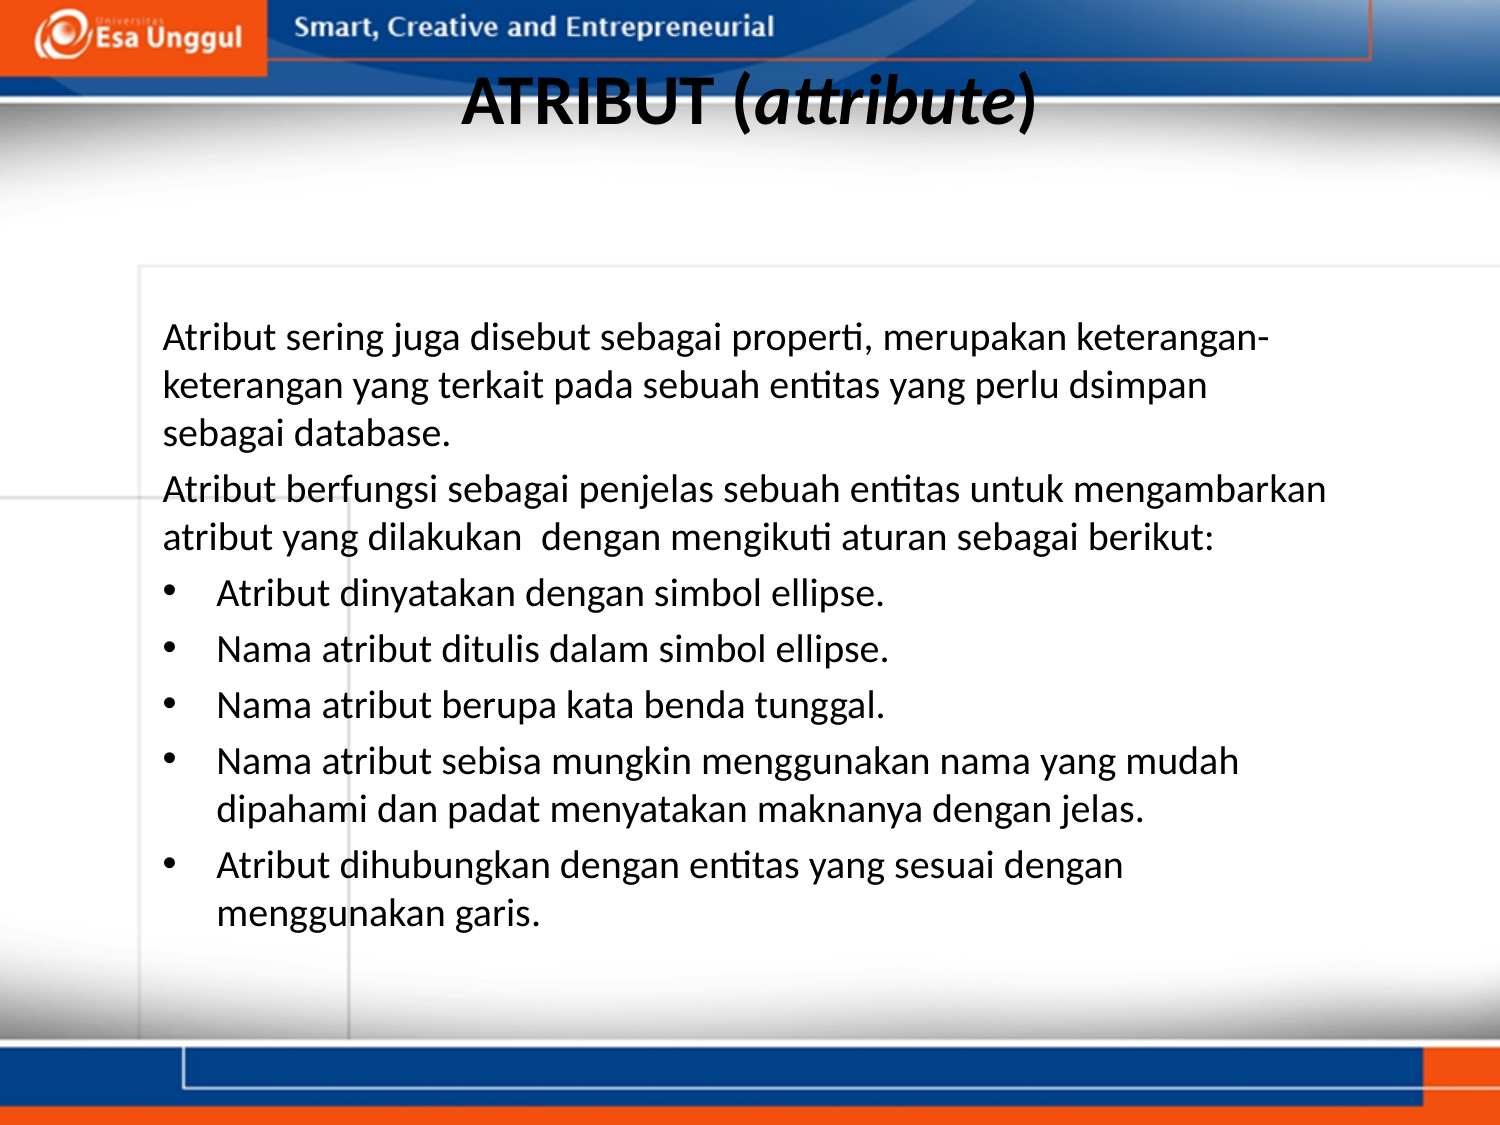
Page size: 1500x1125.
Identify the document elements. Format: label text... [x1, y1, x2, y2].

title ATRIBUT (attribute) [75, 45, 1425, 233]
list Atribut sering juga disebut sebagai properti, merupakan keterangan-keterangan yang terkait pada sebuah entitas yang perlu dsimpan sebagai database. Atribut berfungsi sebagai penjelas sebuah entitas untuk mengambarkan atribut yang dilakukan dengan mengikuti aturan sebagai berikut: Atribut dinyatakan dengan simbol ellipse. Nama atribut ditulis dalam simbol ellipse. Nama atribut berupa kata benda tunggal. Nama atribut sebisa mungkin menggunakan nama yang mudah dipahami dan padat menyatakan maknanya dengan jelas. Atribut dihubungkan dengan entitas yang sesuai dengan menggunakan garis. [147, 302, 1350, 963]
picture [0, 0, 1500, 1125]
